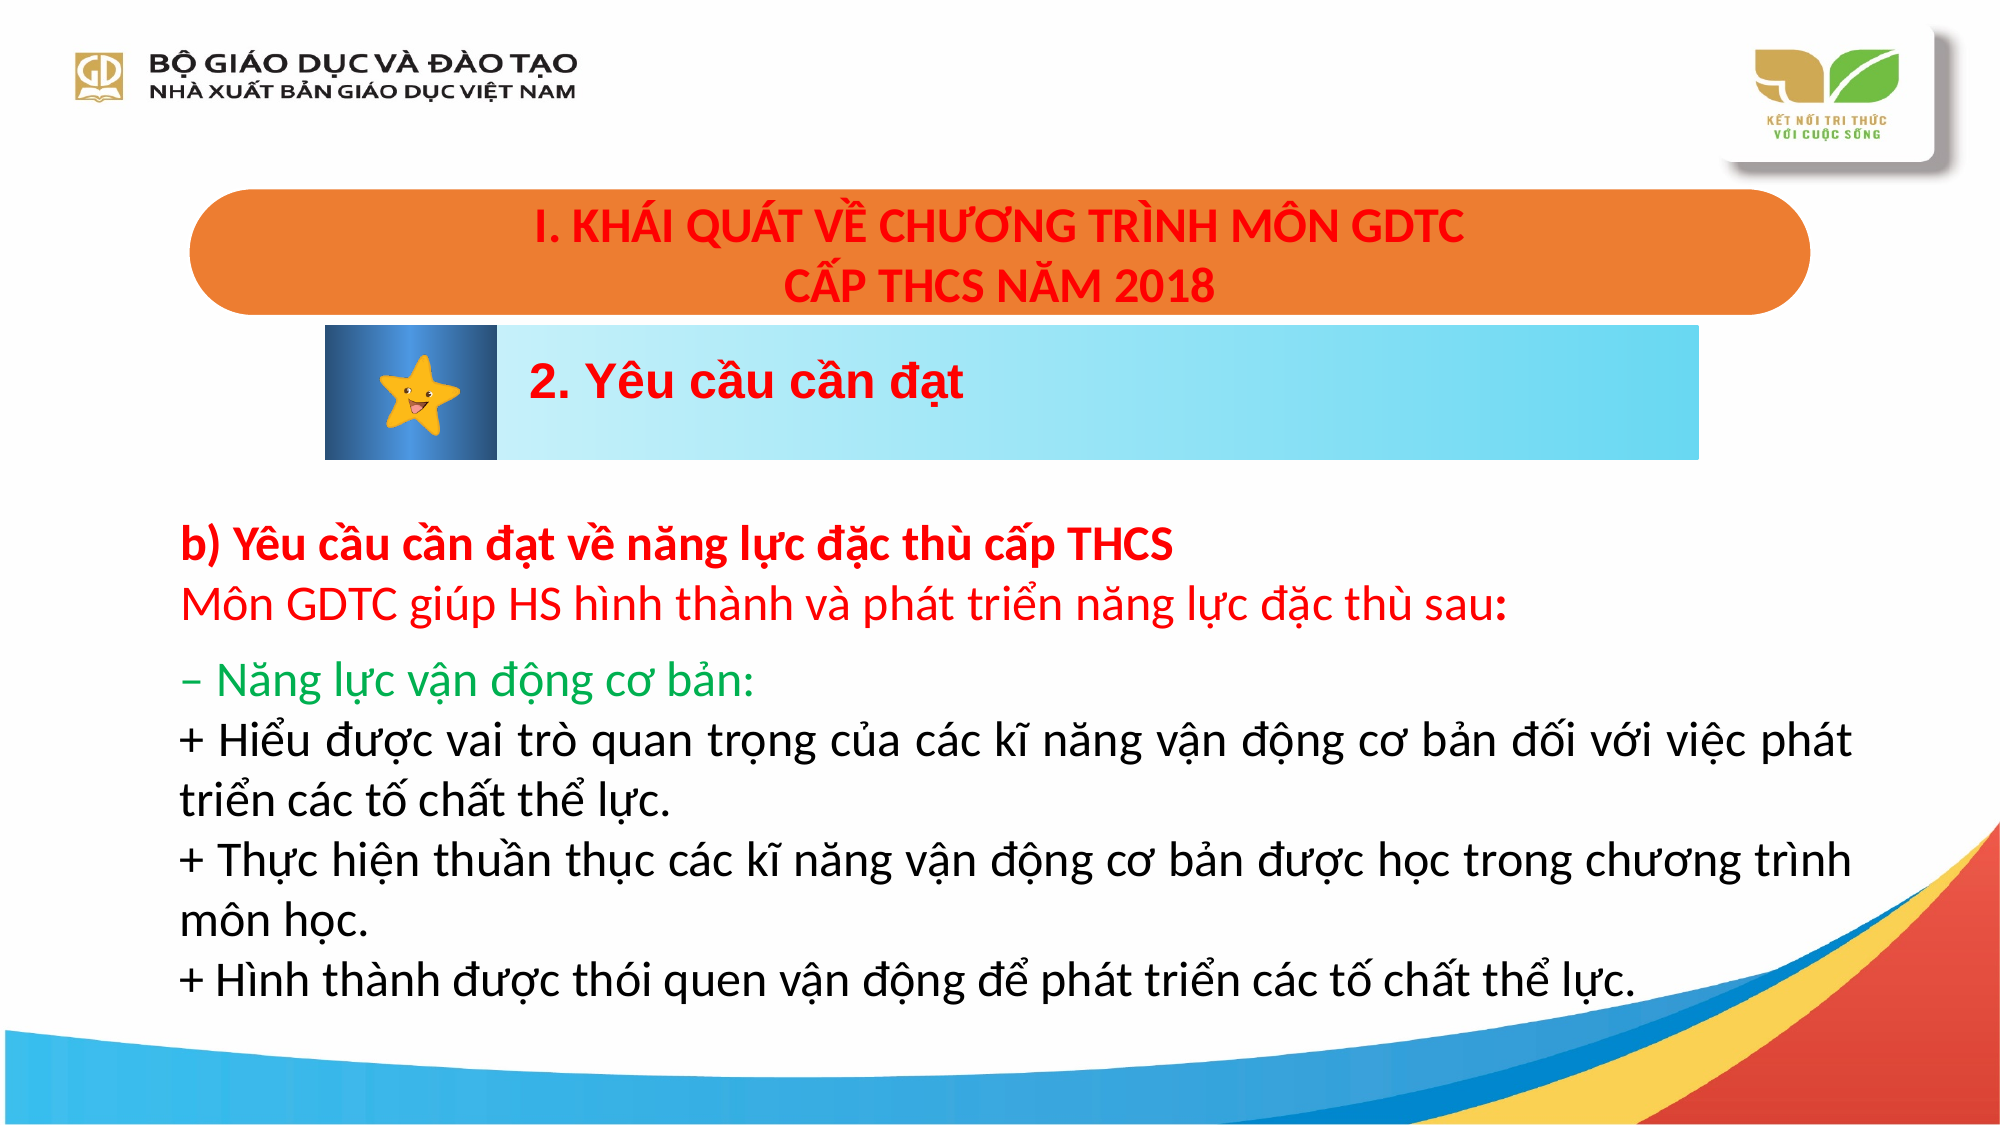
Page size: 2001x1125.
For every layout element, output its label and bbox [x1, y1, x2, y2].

picture [0, 0, 2000, 1125]
text_box [325, 325, 1699, 460]
